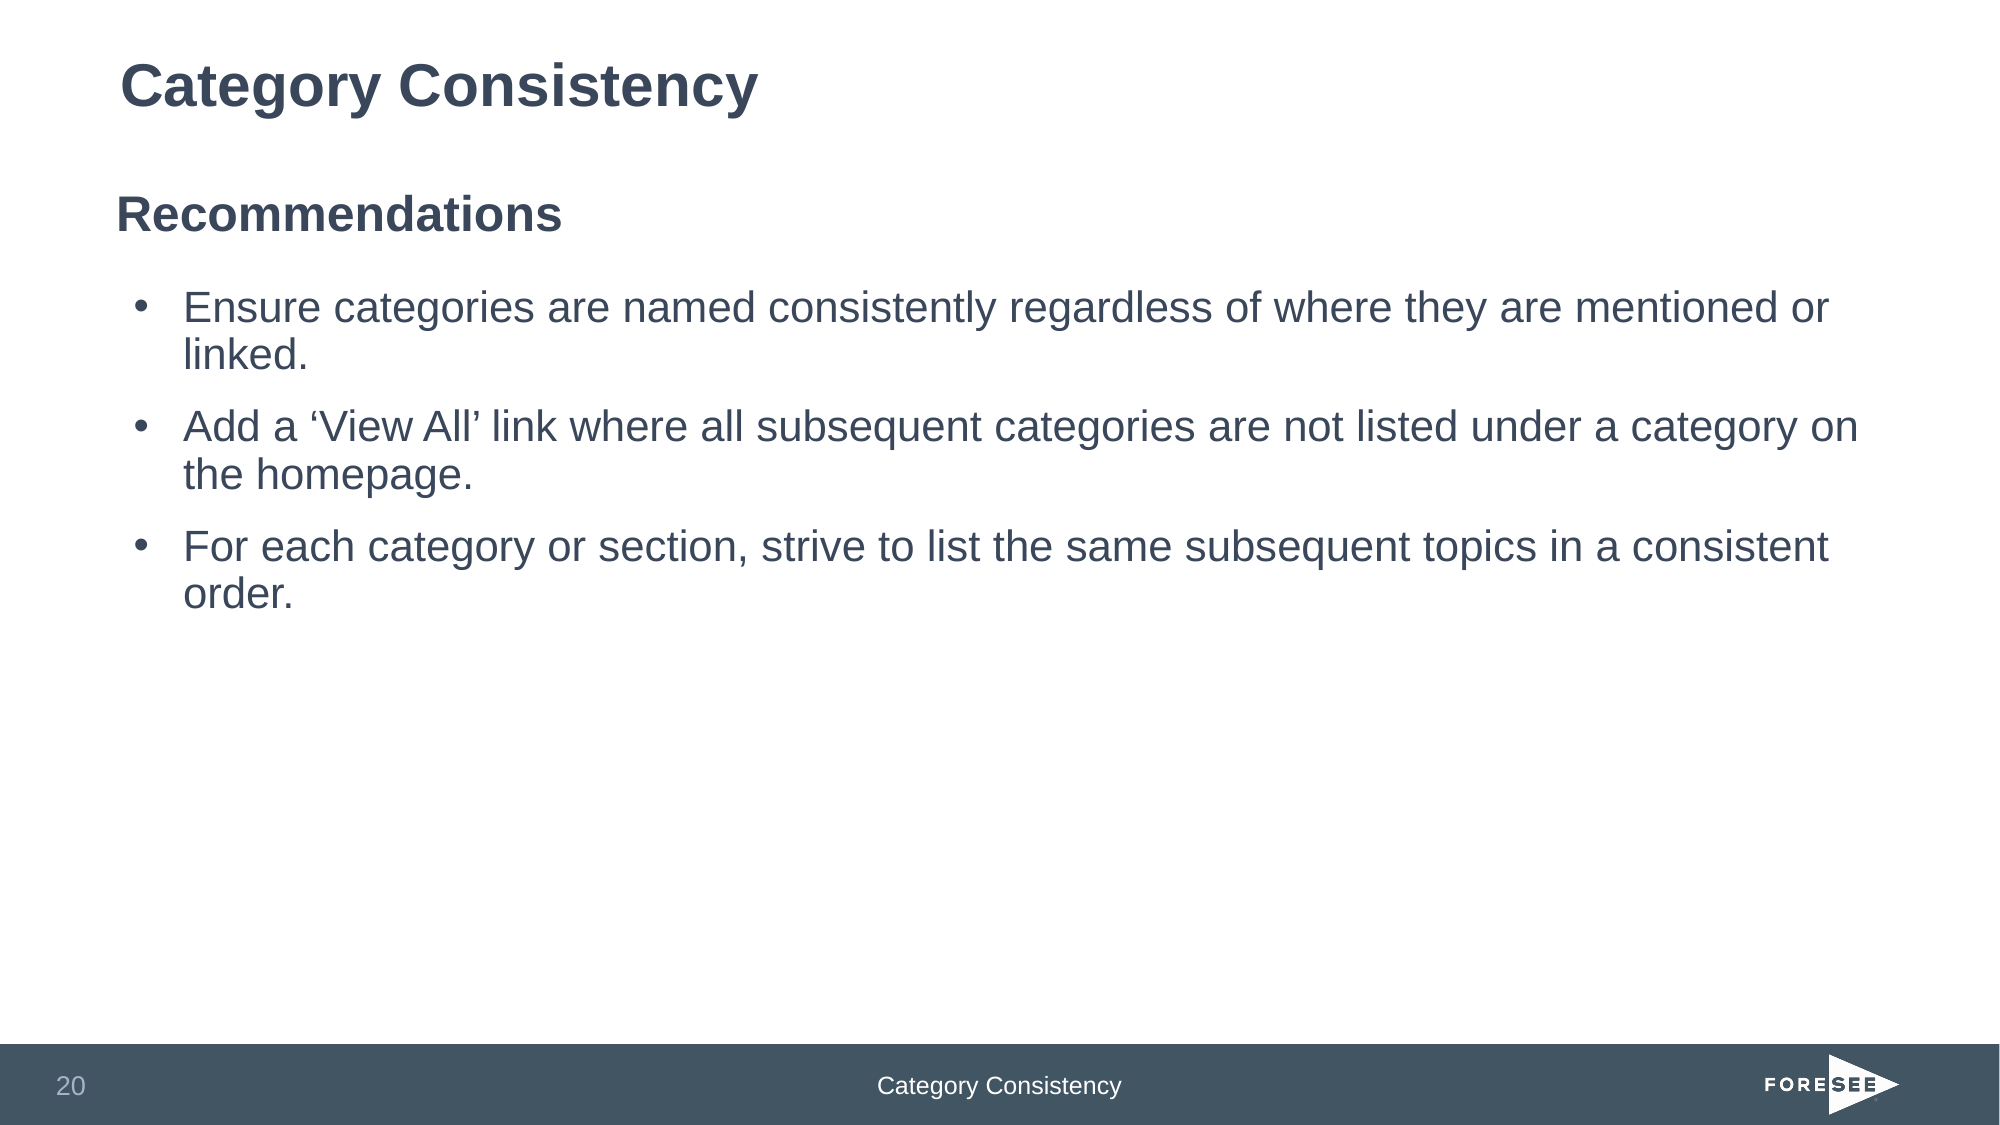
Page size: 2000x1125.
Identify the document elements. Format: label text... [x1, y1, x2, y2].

list Ensure categories are named consistently regardless of where they are mentioned or linked. Add a ‘View All’ link where all subsequent categories are not listed under a category on the homepage. For each category or section, strive to list the same subsequent topics in a consistent order. [99, 274, 1900, 1005]
text_box Recommendations [101, 174, 1201, 242]
text_box Category Consistency [778, 1062, 1221, 1107]
title Category Consistency [99, 13, 1900, 160]
picture [0, 1044, 2000, 1125]
